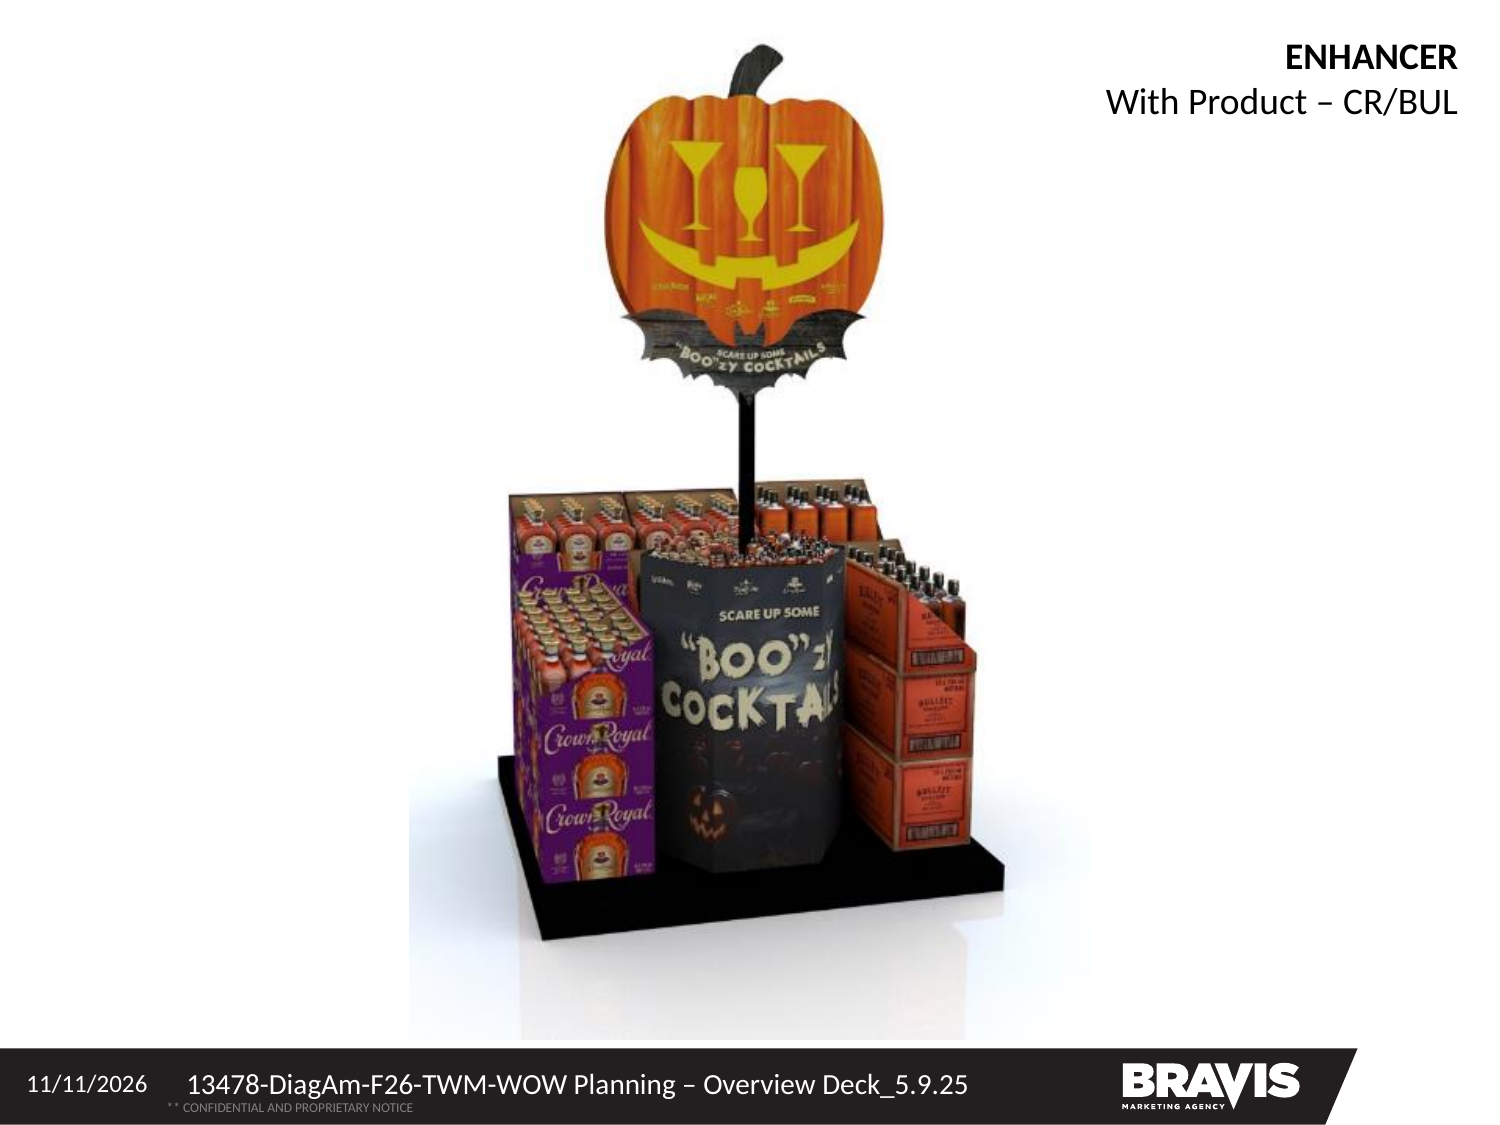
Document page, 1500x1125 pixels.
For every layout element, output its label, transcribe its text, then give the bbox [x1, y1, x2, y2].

picture [409, 24, 1091, 1040]
footer 13478-DiagAm-F26-TWM-WOW Planning – Overview Deck_5.9.25 [171, 1053, 1077, 1113]
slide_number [9, 1053, 166, 1113]
text_box ENHANCER With Product – CR/BUL [1092, 24, 1474, 127]
